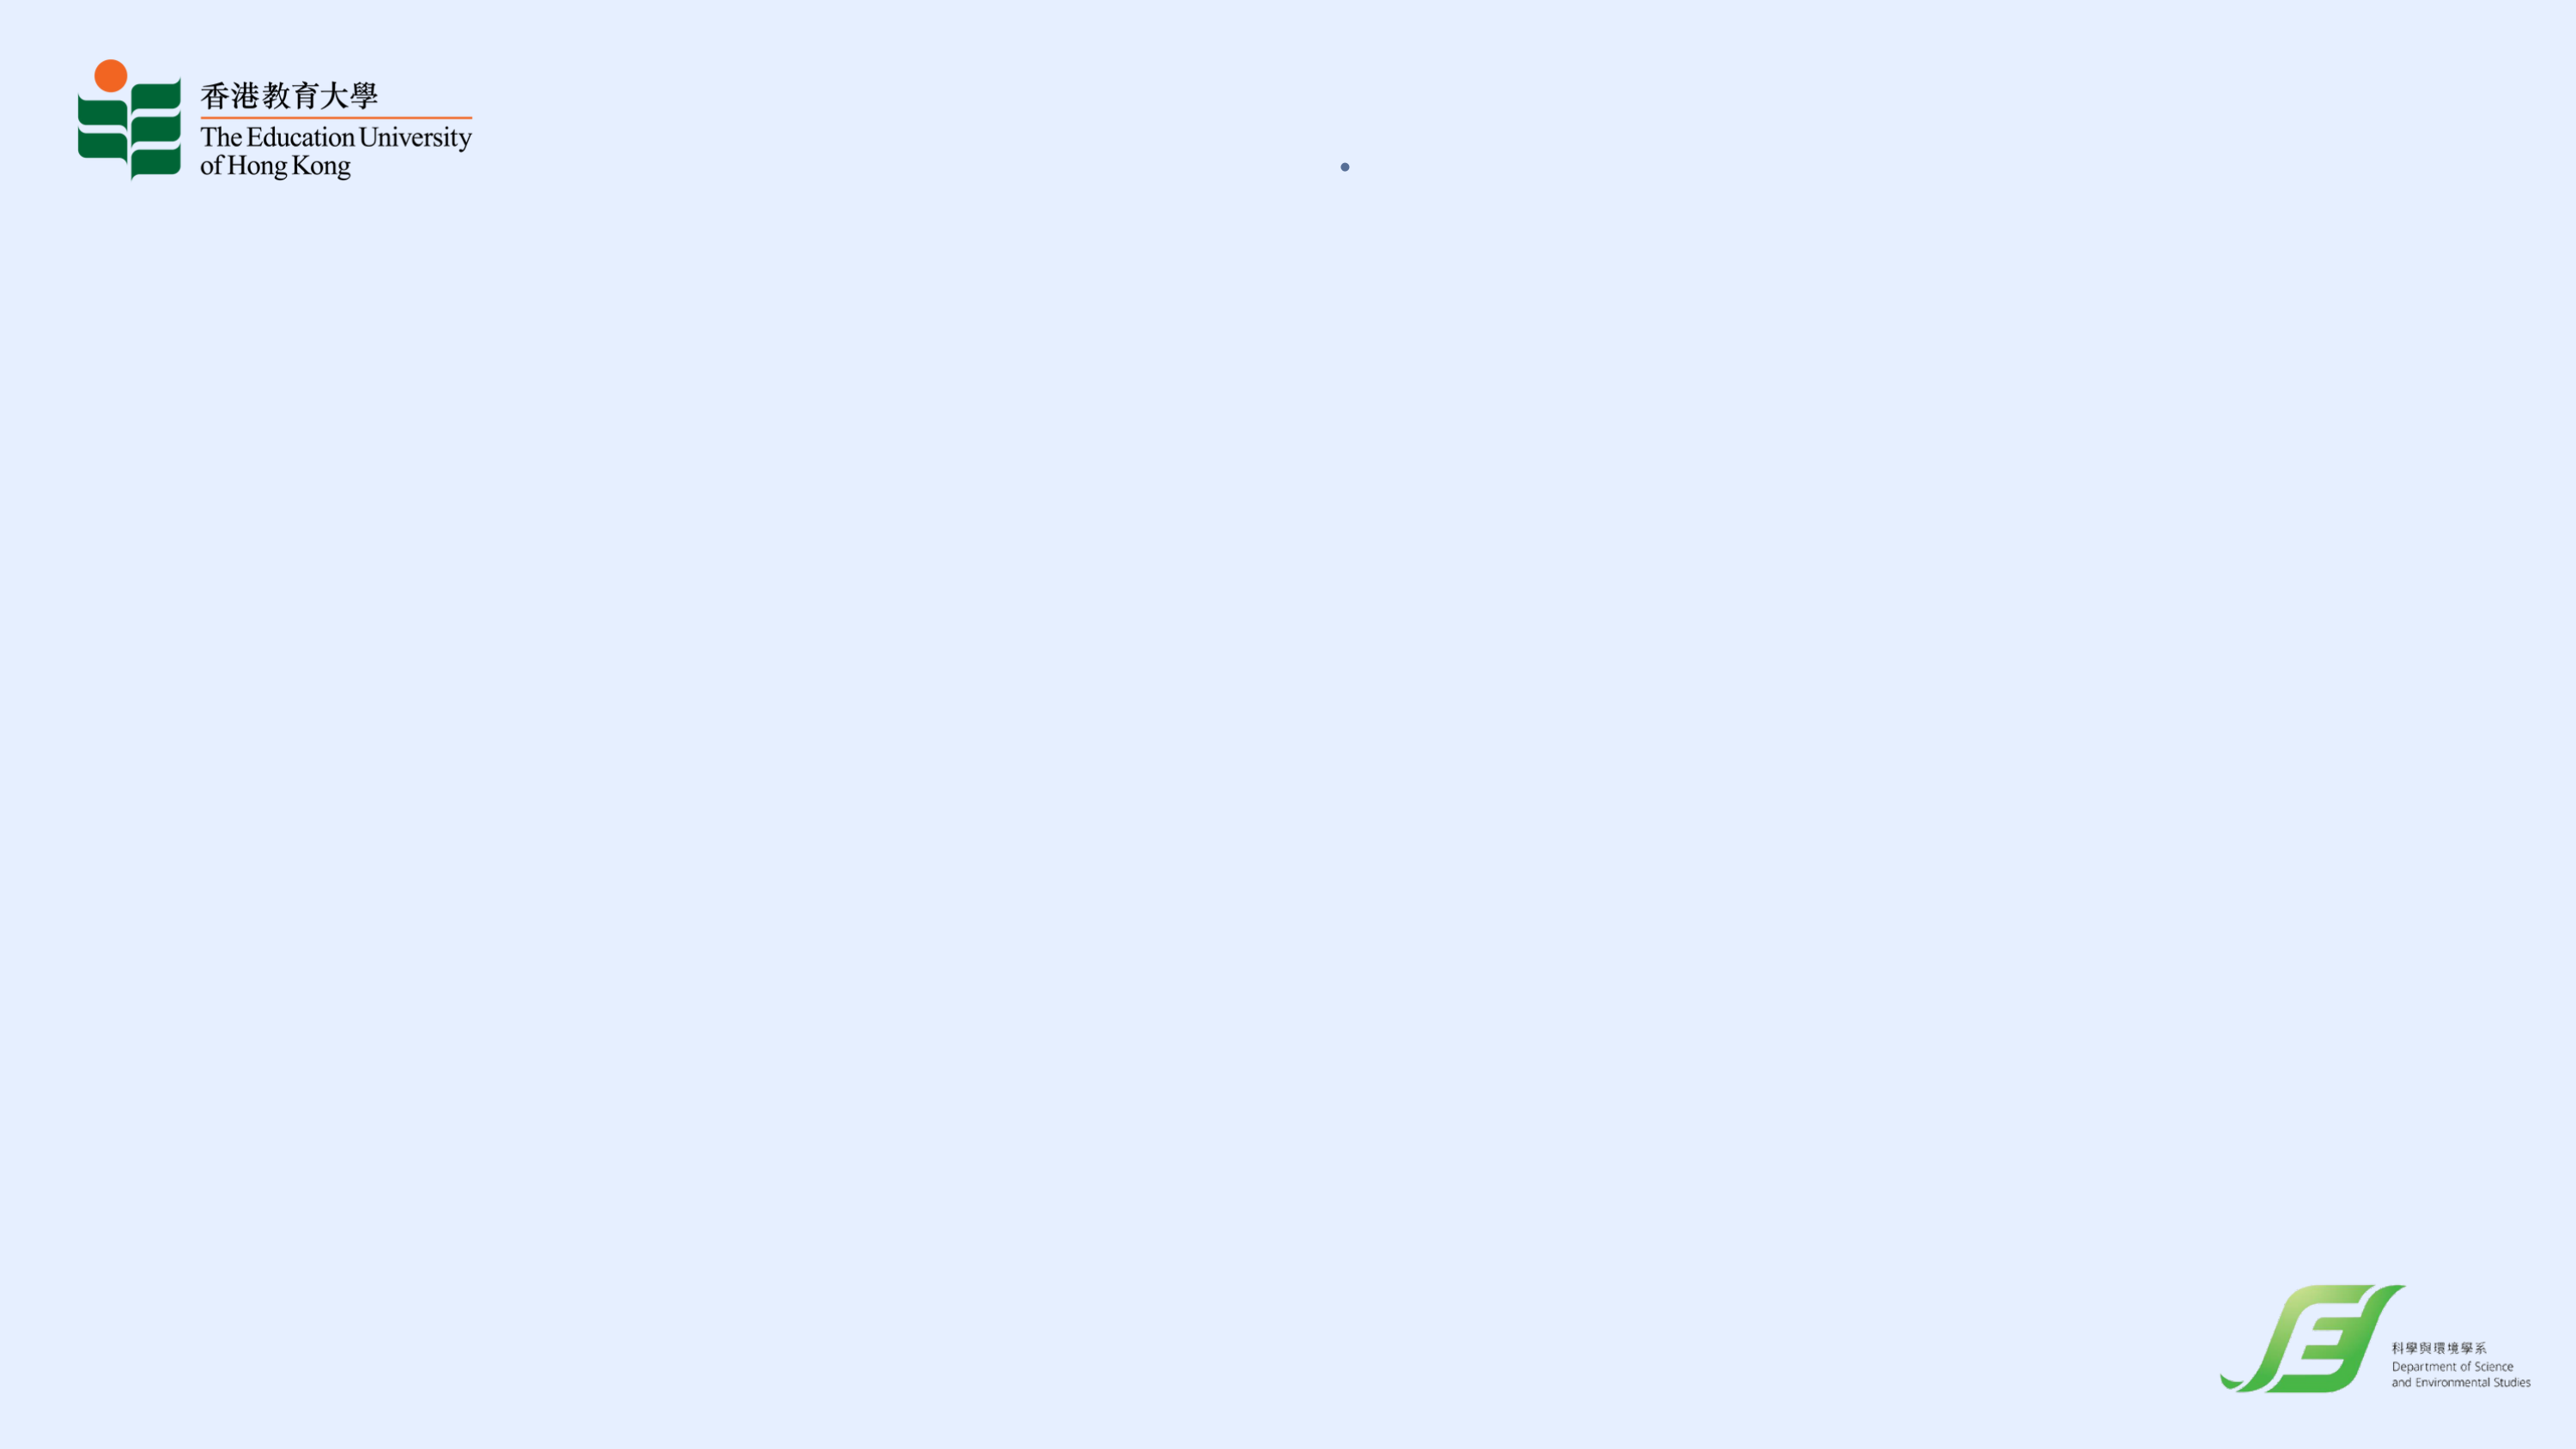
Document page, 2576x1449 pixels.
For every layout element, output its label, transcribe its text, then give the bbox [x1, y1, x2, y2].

text_box . [315, 99, 2376, 385]
picture [2201, 1173, 2549, 1449]
picture [46, 30, 505, 207]
